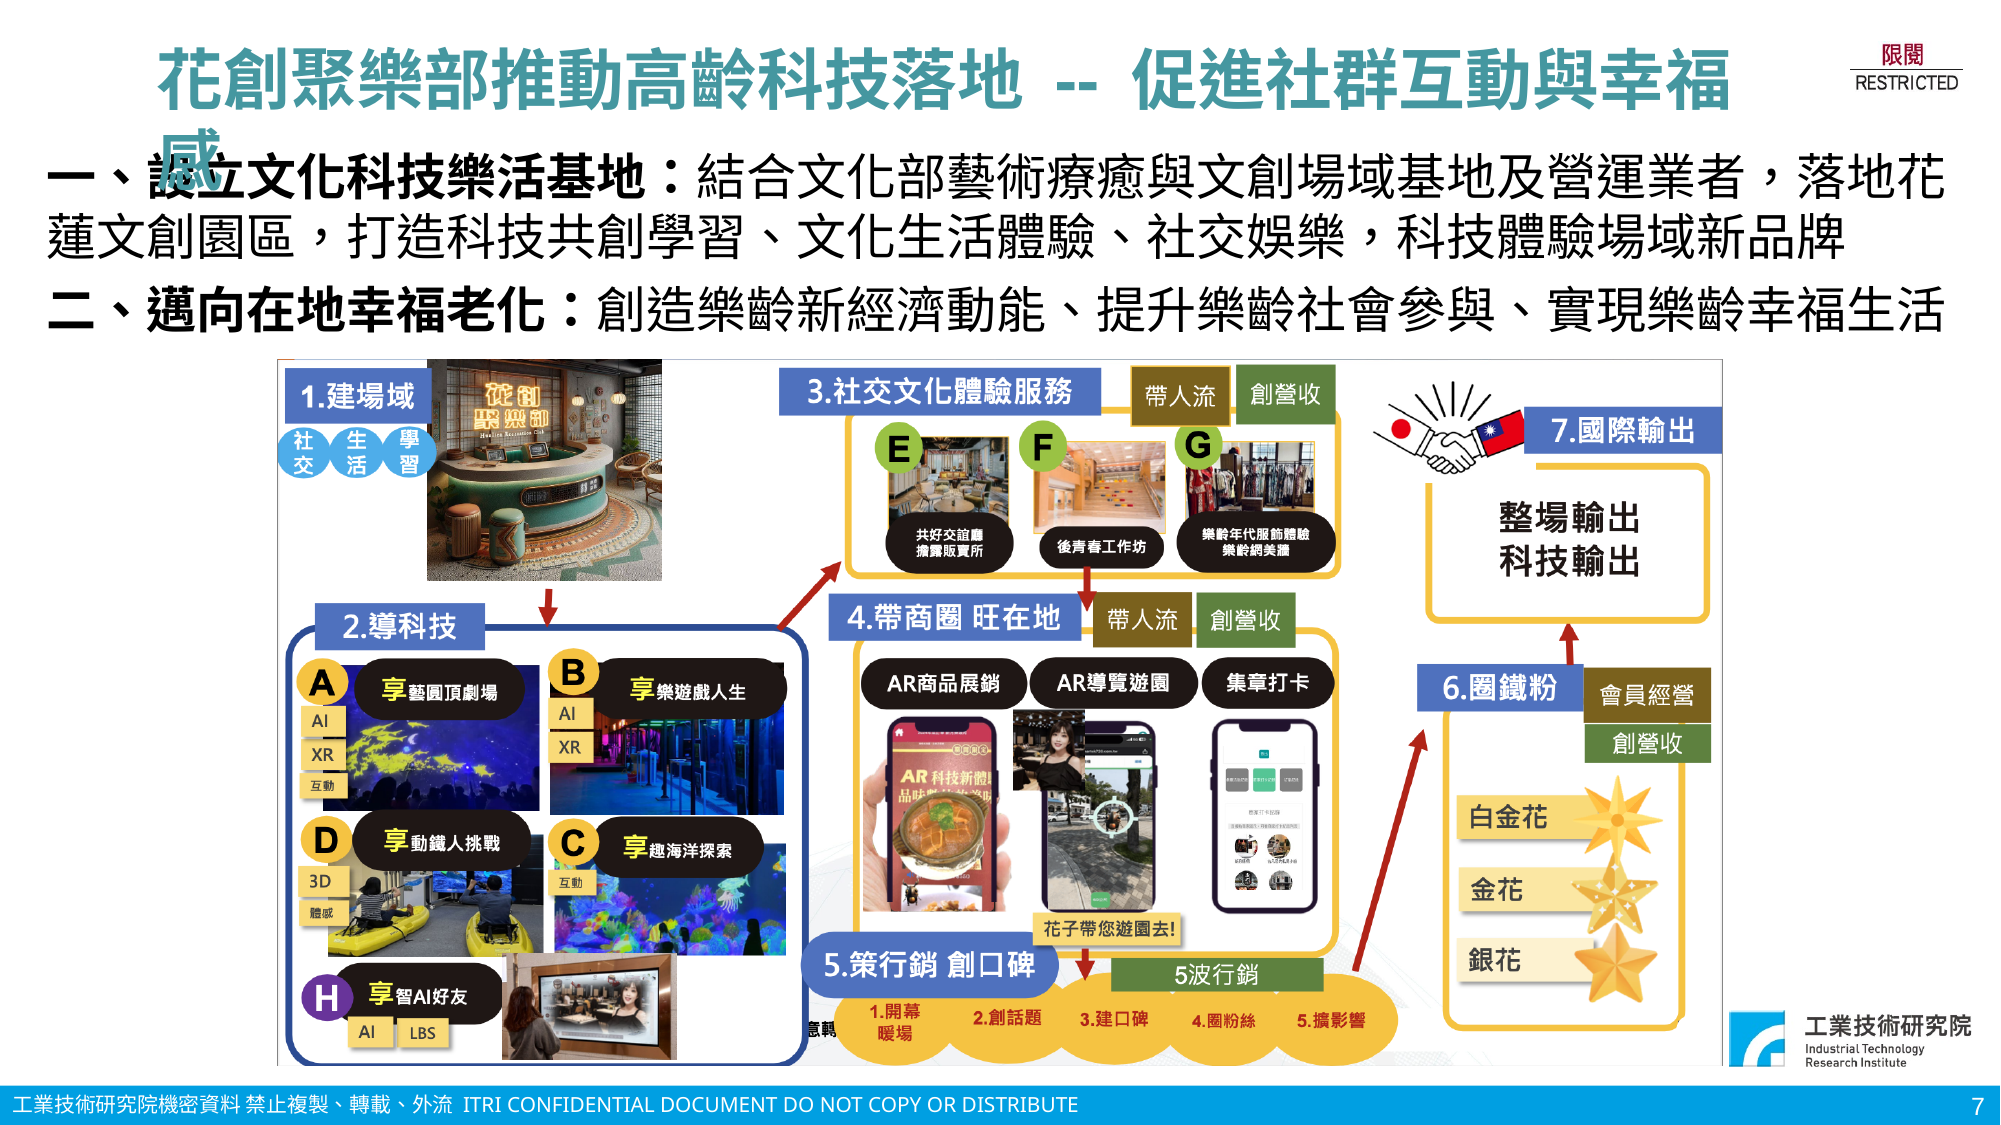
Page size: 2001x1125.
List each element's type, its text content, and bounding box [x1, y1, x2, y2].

text_box 一、設立文化科技樂活基地：結合文化部藝術療癒與文創場域基地及營運業者，落地花蓮文創園區，打造科技共創學習、文化生活體驗、社交娛樂，科技體驗場域新品牌 二、邁向在地幸福老化：創造樂齡新經濟動能、提升樂齡社會參與、實現樂齡幸福生活 [31, 138, 1969, 346]
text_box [277, 359, 1723, 1067]
picture [1729, 1010, 1972, 1067]
slide_number 7 [1874, 1085, 2000, 1125]
text_box 花創聚樂部推動高齡科技落地 -- 促進社群互動與幸福感 [142, 30, 1803, 206]
picture [1850, 41, 1963, 93]
